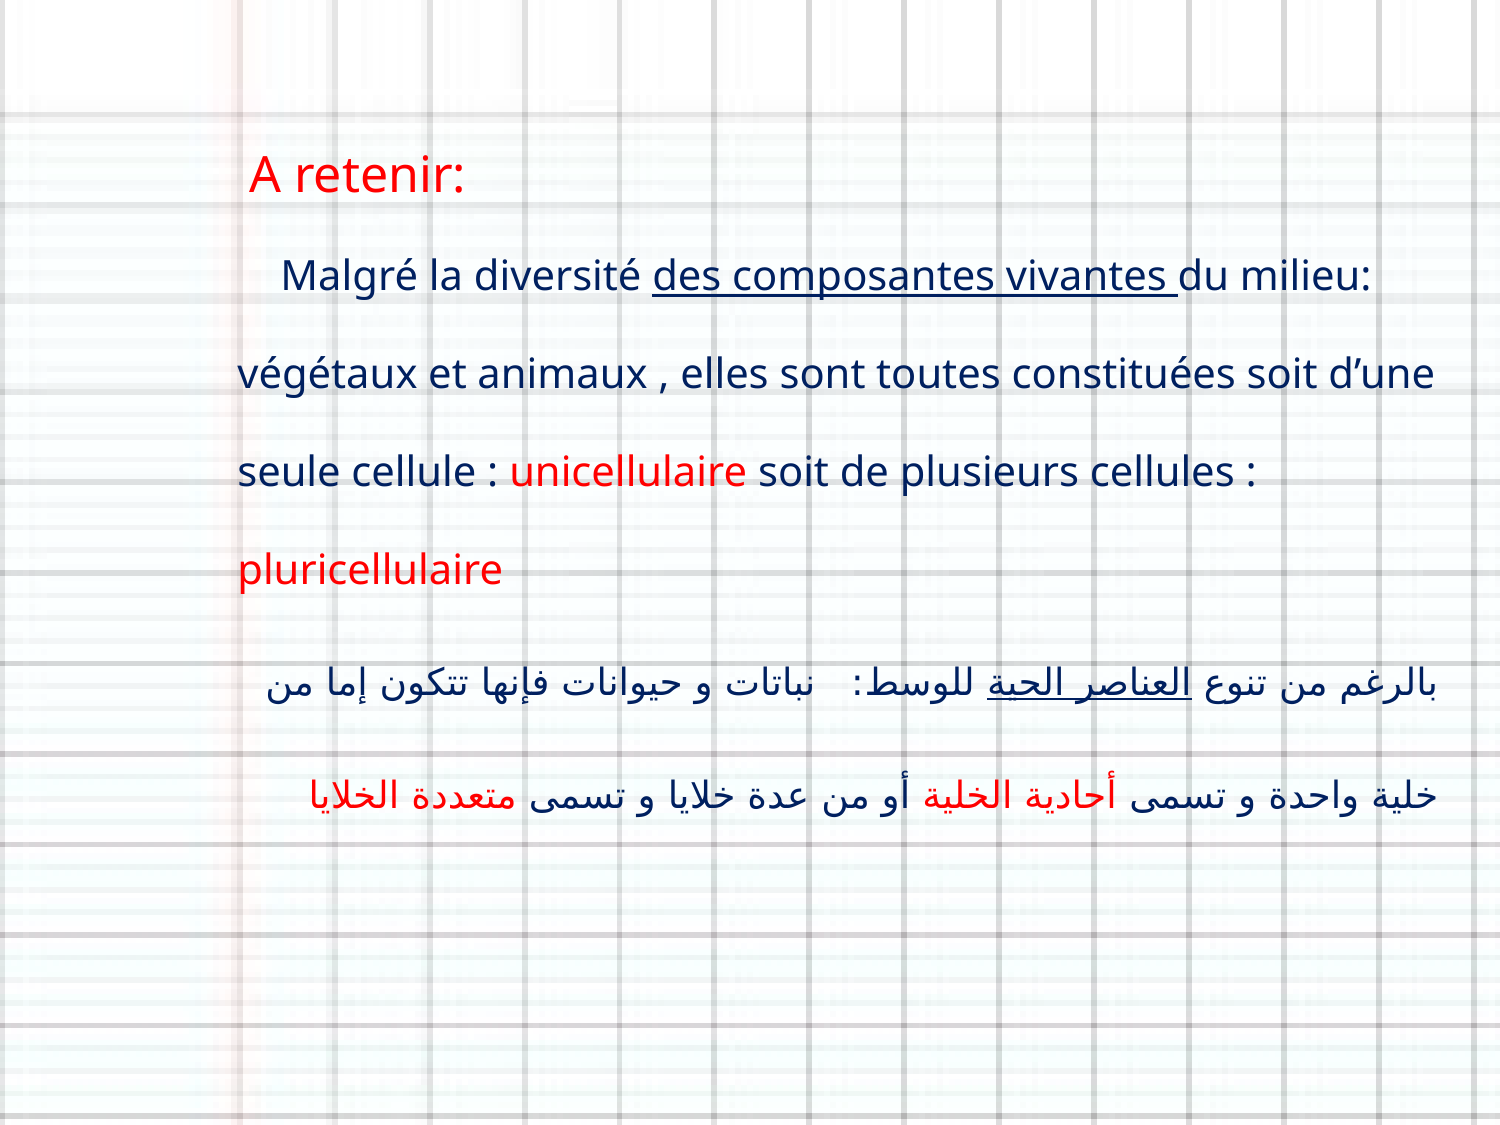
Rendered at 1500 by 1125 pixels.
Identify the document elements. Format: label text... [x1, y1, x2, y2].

text_box Diversité des milieux naturels [0, 0, 1500, 1125]
text_box A retenir: [234, 97, 563, 193]
text_box Malgré la diversité des composantes vivantes du milieu: végétaux et animaux , elles sont toutes constituées soit d’une seule cellule : unicellulaire soit de plusieurs cellules : pluricellulaire [222, 193, 1500, 601]
text_box بالرغم من تنوع العناصر الحية للوسط: نباتات و حيوانات فإنها تتكون إما من خلية واحدة و تسمى أحادية الخلية أو من عدة خلايا و تسمى متعددة الخلايا [210, 583, 1454, 823]
